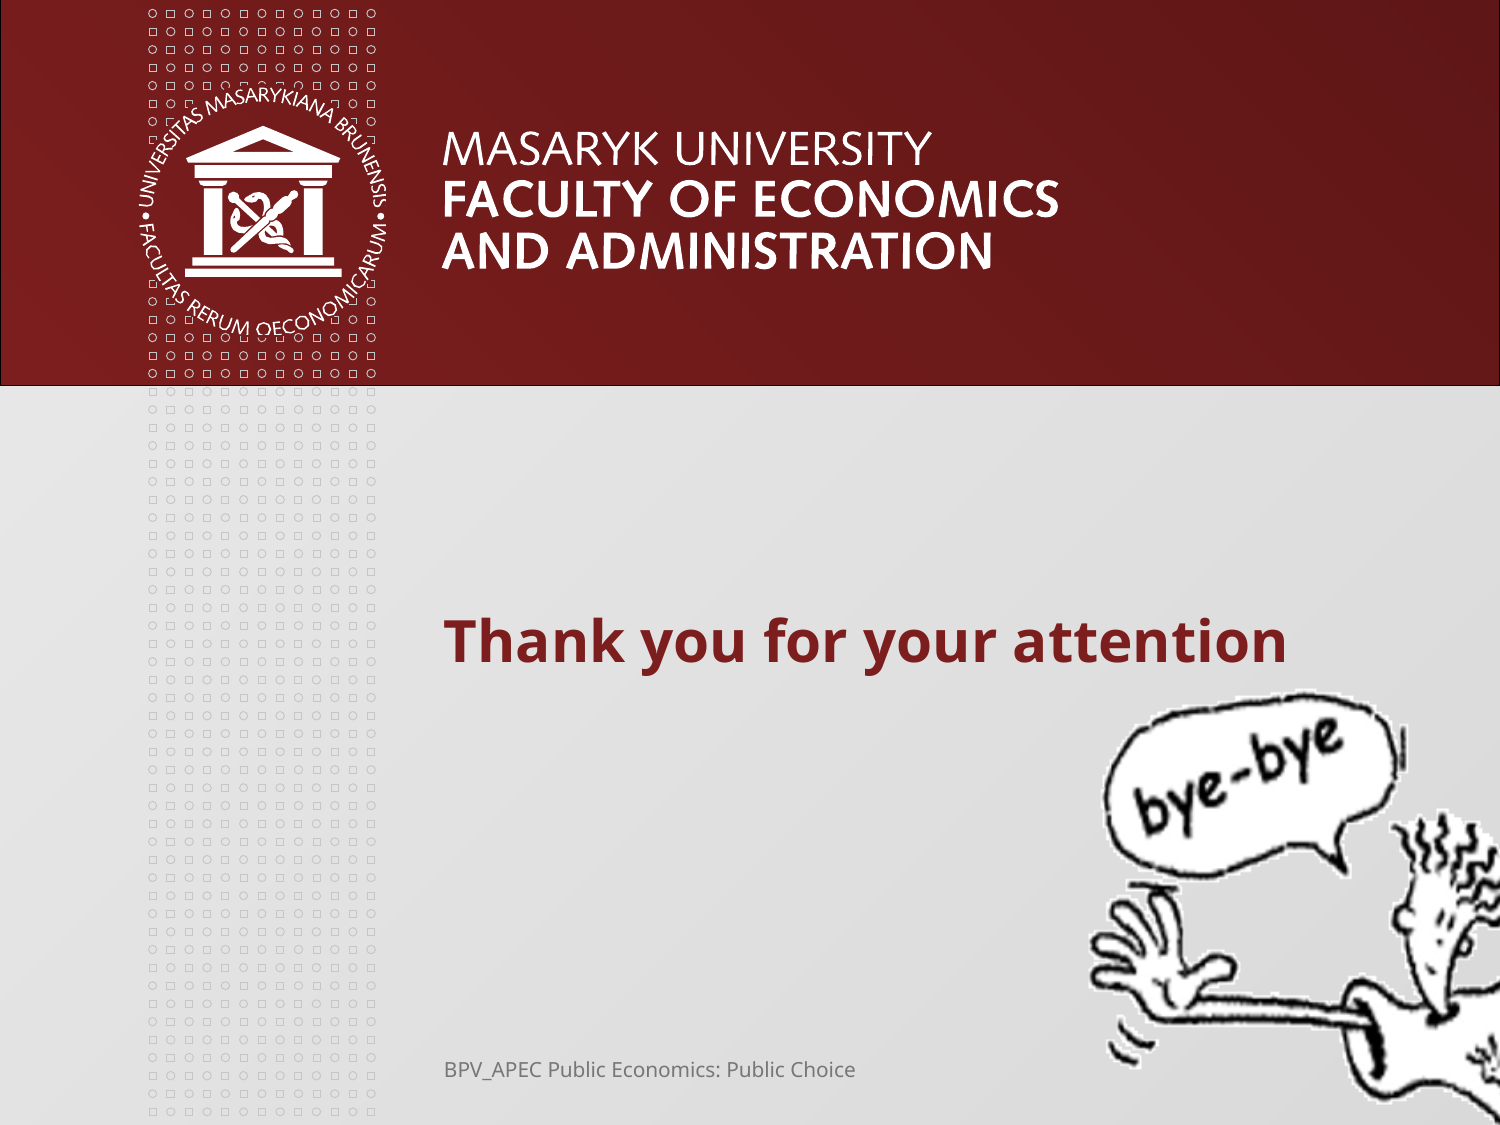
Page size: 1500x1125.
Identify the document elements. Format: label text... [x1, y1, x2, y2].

footer BPV_APEC Public Economics: Public Choice [444, 1056, 1075, 1100]
picture [1080, 651, 1500, 1125]
title Thank you for your attention [444, 444, 1424, 1012]
